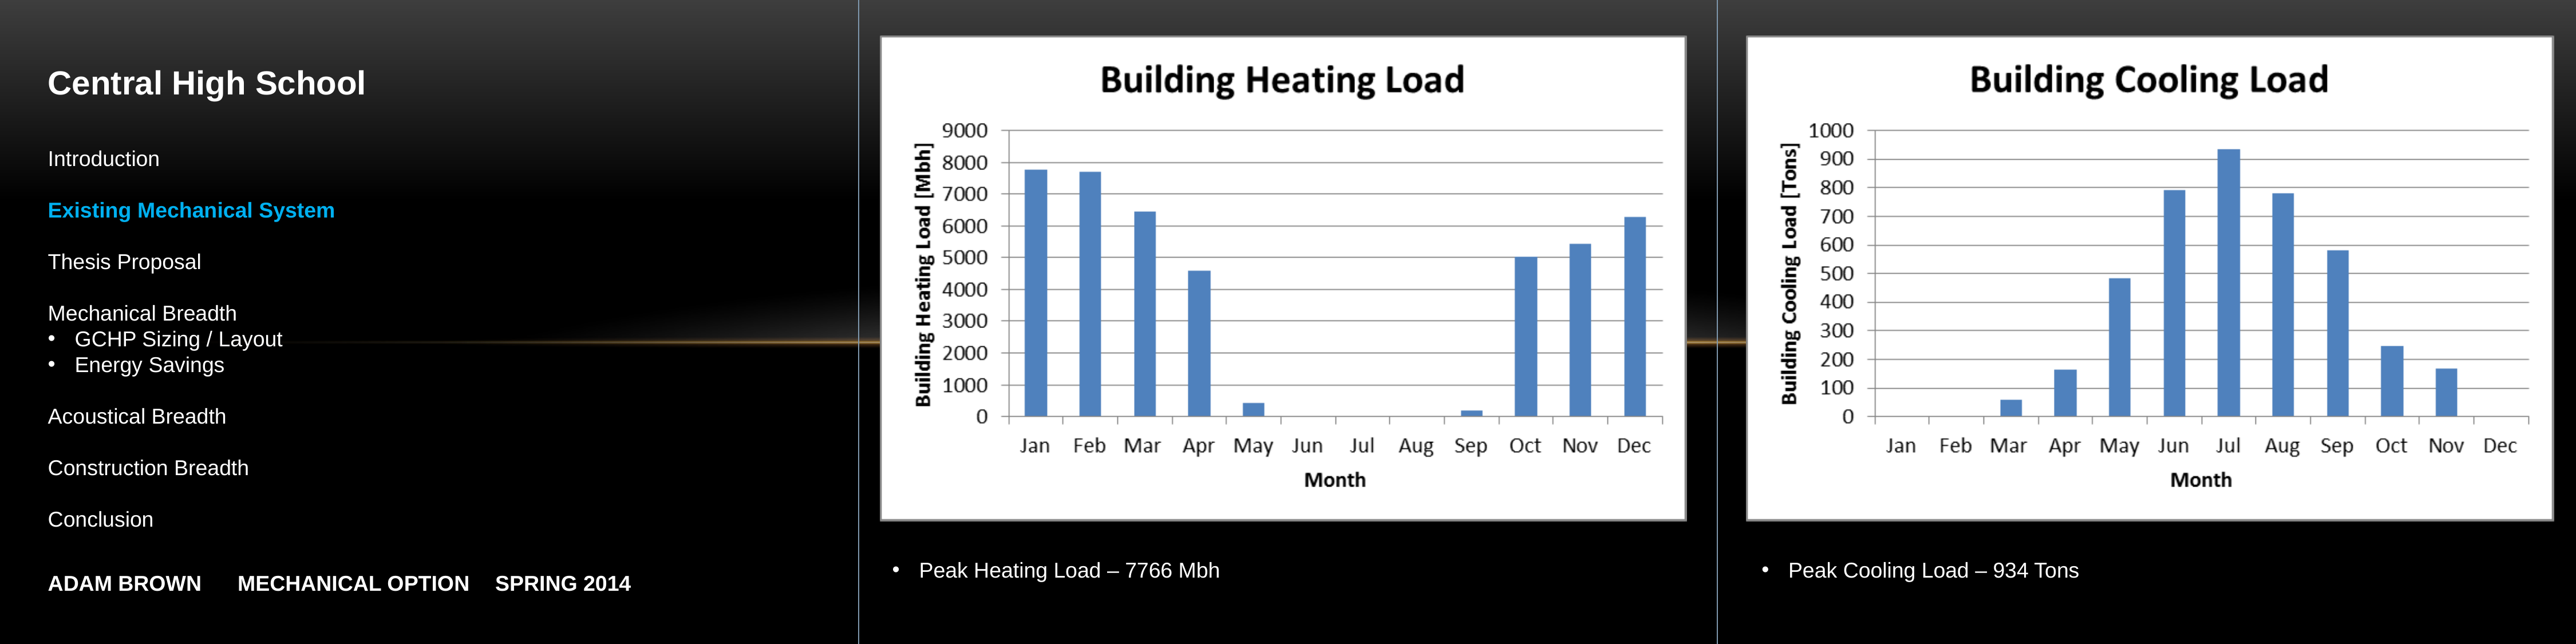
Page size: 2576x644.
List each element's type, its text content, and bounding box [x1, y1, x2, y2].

picture [859, 0, 1717, 522]
text_box Peak Cooling Load – 934 Tons [1753, 552, 2550, 587]
text_box Introduction Existing Mechanical System Thesis Proposal Mechanical Breadth GCHP Sizing / Layout Energy Savings Acoustical Breadth Construction Breadth Conclusion [39, 140, 415, 565]
text_box ADAM BROWN MECHANICAL OPTION SPRING 2014 [39, 565, 694, 600]
text_box Central High School [39, 57, 458, 106]
picture [1718, 0, 2576, 522]
text_box Peak Heating Load – 7766 Mbh [883, 552, 1625, 587]
picture [0, 0, 858, 429]
